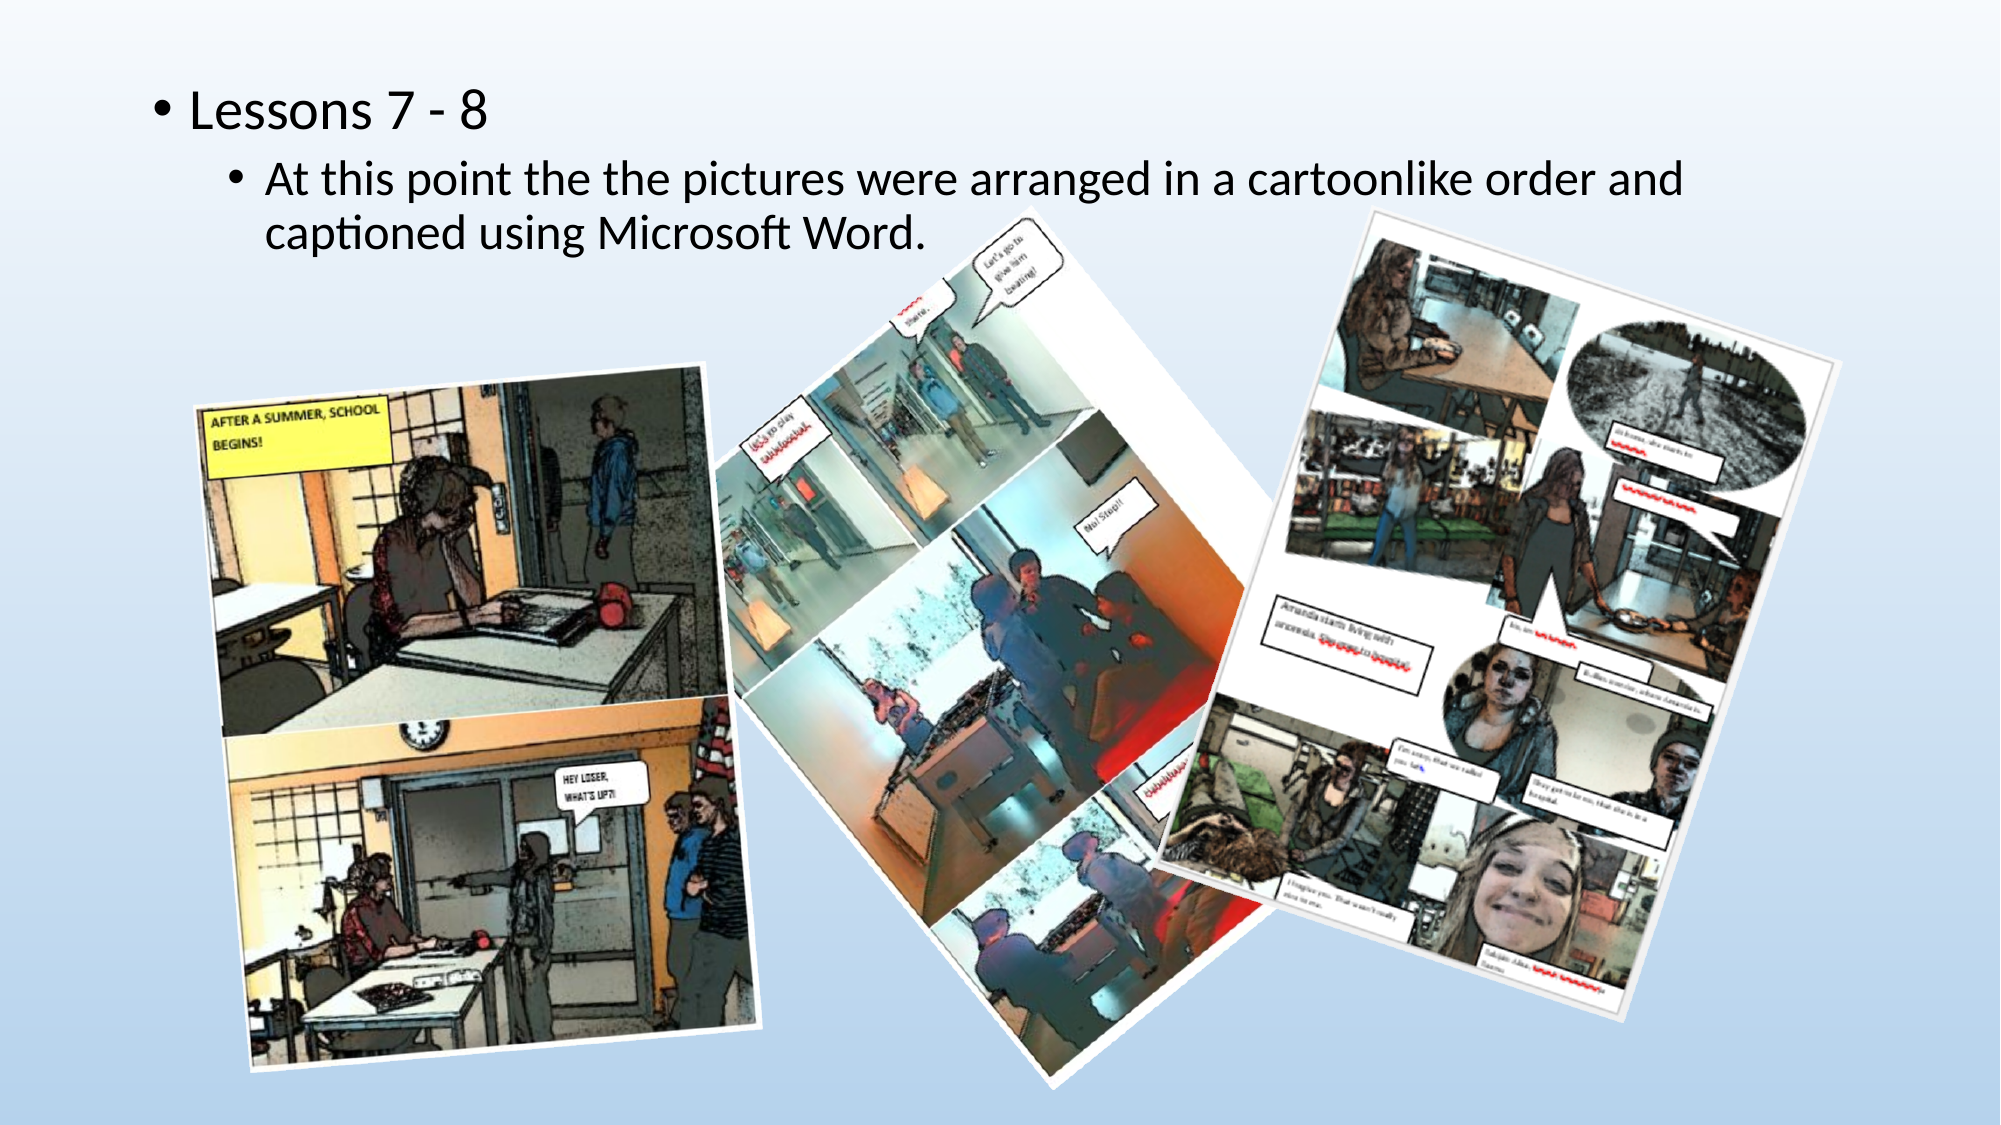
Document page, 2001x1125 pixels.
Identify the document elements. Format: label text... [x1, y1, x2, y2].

picture [194, 362, 762, 1072]
picture [992, 1014, 1145, 1090]
picture [770, 206, 1842, 1022]
list Lessons 7 - 8 At this point the the pictures were arranged in a cartoonlike order and captioned using Microsoft Word. [137, 71, 1863, 1014]
